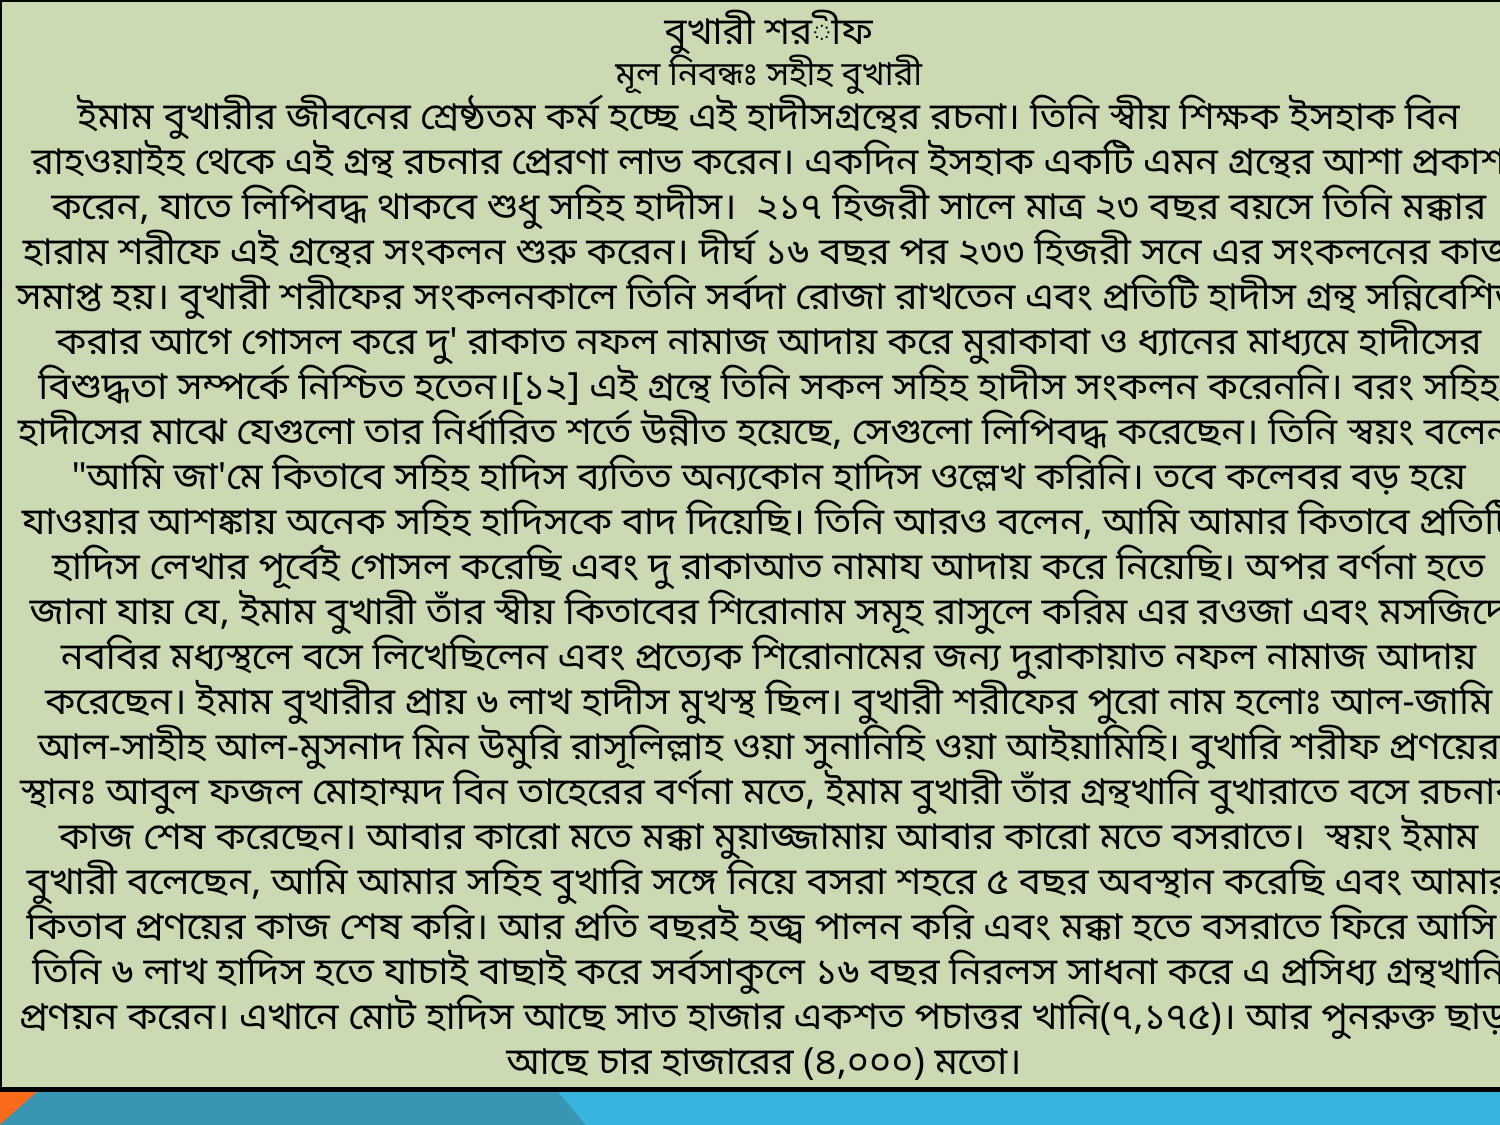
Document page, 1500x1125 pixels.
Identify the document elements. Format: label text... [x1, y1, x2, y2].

text_box বুখারী শরীফ মূল নিবন্ধঃ সহীহ বুখারী ইমাম বুখারীর জীবনের শ্রেষ্ঠতম কর্ম হচ্ছে এই হাদীসগ্রন্থের রচনা। তিনি স্বীয় শিক্ষক ইসহাক বিন রাহওয়াইহ থেকে এই গ্রন্থ রচনার প্রেরণা লাভ করেন। একদিন ইসহাক একটি এমন গ্রন্থের আশা প্রকাশ করেন, যাতে লিপিবদ্ধ থাকবে শুধু সহিহ হাদীস। ২১৭ হিজরী সালে মাত্র ২৩ বছর বয়সে তিনি মক্কার হারাম শরীফে এই গ্রন্থের সংকলন শুরু করেন। দীর্ঘ ১৬ বছর পর ২৩৩ হিজরী সনে এর সংকলনের কাজ সমাপ্ত হয়। বুখারী শরীফের সংকলনকালে তিনি সর্বদা রোজা রাখতেন এবং প্রতিটি হাদীস গ্রন্থ সন্নিবেশিত করার আগে গোসল করে দু' রাকাত নফল নামাজ আদায় করে মুরাকাবা ও ধ্যানের মাধ্যমে হাদীসের বিশুদ্ধতা সম্পর্কে নিশ্চিত হতেন।[১২] এই গ্রন্থে তিনি সকল সহিহ হাদীস সংকলন করেননি। বরং সহিহ হাদীসের মাঝে যেগুলো তার নির্ধারিত শর্তে উন্নীত হয়েছে, সেগুলো লিপিবদ্ধ করেছেন। তিনি স্বয়ং বলেন, "আমি জা'মে কিতাবে সহিহ হাদিস ব্যতিত অন্যকোন হাদিস ওল্লেখ করিনি। তবে কলেবর বড় হয়ে যাওয়ার আশঙ্কায় অনেক সহিহ হাদিসকে বাদ দিয়েছি। তিনি আরও বলেন, আমি আমার কিতাবে প্রতিটি হাদিস লেখার পূর্বেই গোসল করেছি এবং দু রাকাআত নামায আদায় করে নিয়েছি। অপর বর্ণনা হতে জানা যায় যে, ইমাম বুখারী তাঁর স্বীয় কিতাবের শিরোনাম সমূহ রাসুলে করিম এর রওজা এবং মসজিদে নববির মধ্যস্থলে বসে লিখেছিলেন এবং প্রত্যেক শিরোনামের জন্য দুরাকায়াত নফল নামাজ আদায় করেছেন। ইমাম বুখারীর প্রায় ৬ লাখ হাদীস মুখস্থ ছিল। বুখারী শরীফের পুরো নাম হলোঃ আল-জামি আল-সাহীহ আল-মুসনাদ মিন উমুরি রাসূলিল্লাহ ওয়া সুনানিহি ওয়া আইয়ামিহি। বুখারি শরীফ প্রণয়ের স্থানঃ আবুল ফজল মোহাম্মদ বিন তাহেরের বর্ণনা মতে, ইমাম বুখারী তাঁর গ্রন্থখানি বুখারাতে বসে রচনার কাজ শেষ করেছেন। আবার কারো মতে মক্কা মুয়াজ্জামায় আবার কারো মতে বসরাতে। স্বয়ং ইমাম বুখারী বলেছেন, আমি আমার সহিহ বুখারি সঙ্গে নিয়ে বসরা শহরে ৫ বছর অবস্থান করেছি এবং আমার কিতাব প্রণয়ের কাজ শেষ করি। আর প্রতি বছরই হজ্ব পালন করি এবং মক্কা হতে বসরাতে ফিরে আসি। তিনি ৬ লাখ হাদিস হতে যাচাই বাছাই করে সর্বসাকুলে ১৬ বছর নিরলস সাধনা করে এ প্রসিধ্য গ্রন্থখানি প্রণয়ন করেন। এখানে মোট হাদিস আছে সাত হাজার একশত পচাত্তর খানি(৭,১৭৫)। আর পুনরুক্ত ছাড়া আছে চার হাজারের (৪,০০০) মতো। [0, 0, 1500, 1092]
